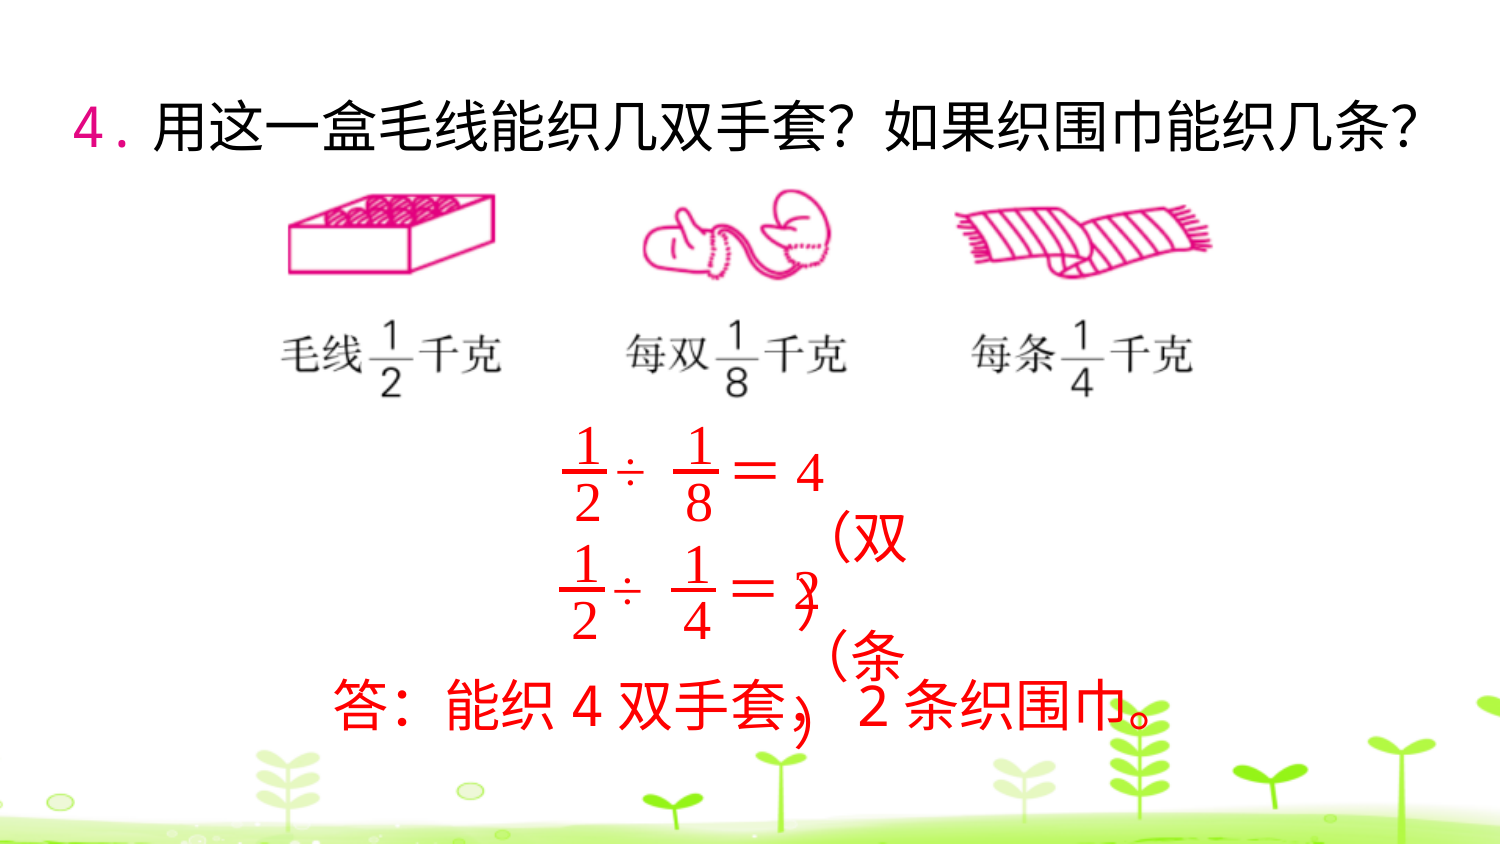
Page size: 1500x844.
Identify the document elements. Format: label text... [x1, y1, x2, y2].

text_box 答：能织4双手套，2条织围巾。 [320, 664, 1197, 744]
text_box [559, 400, 968, 542]
text_box 4.用这一盒毛线能织几双手套？如果织围巾能织几条？ [59, 85, 1457, 165]
picture [0, 0, 1500, 844]
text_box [556, 519, 965, 660]
